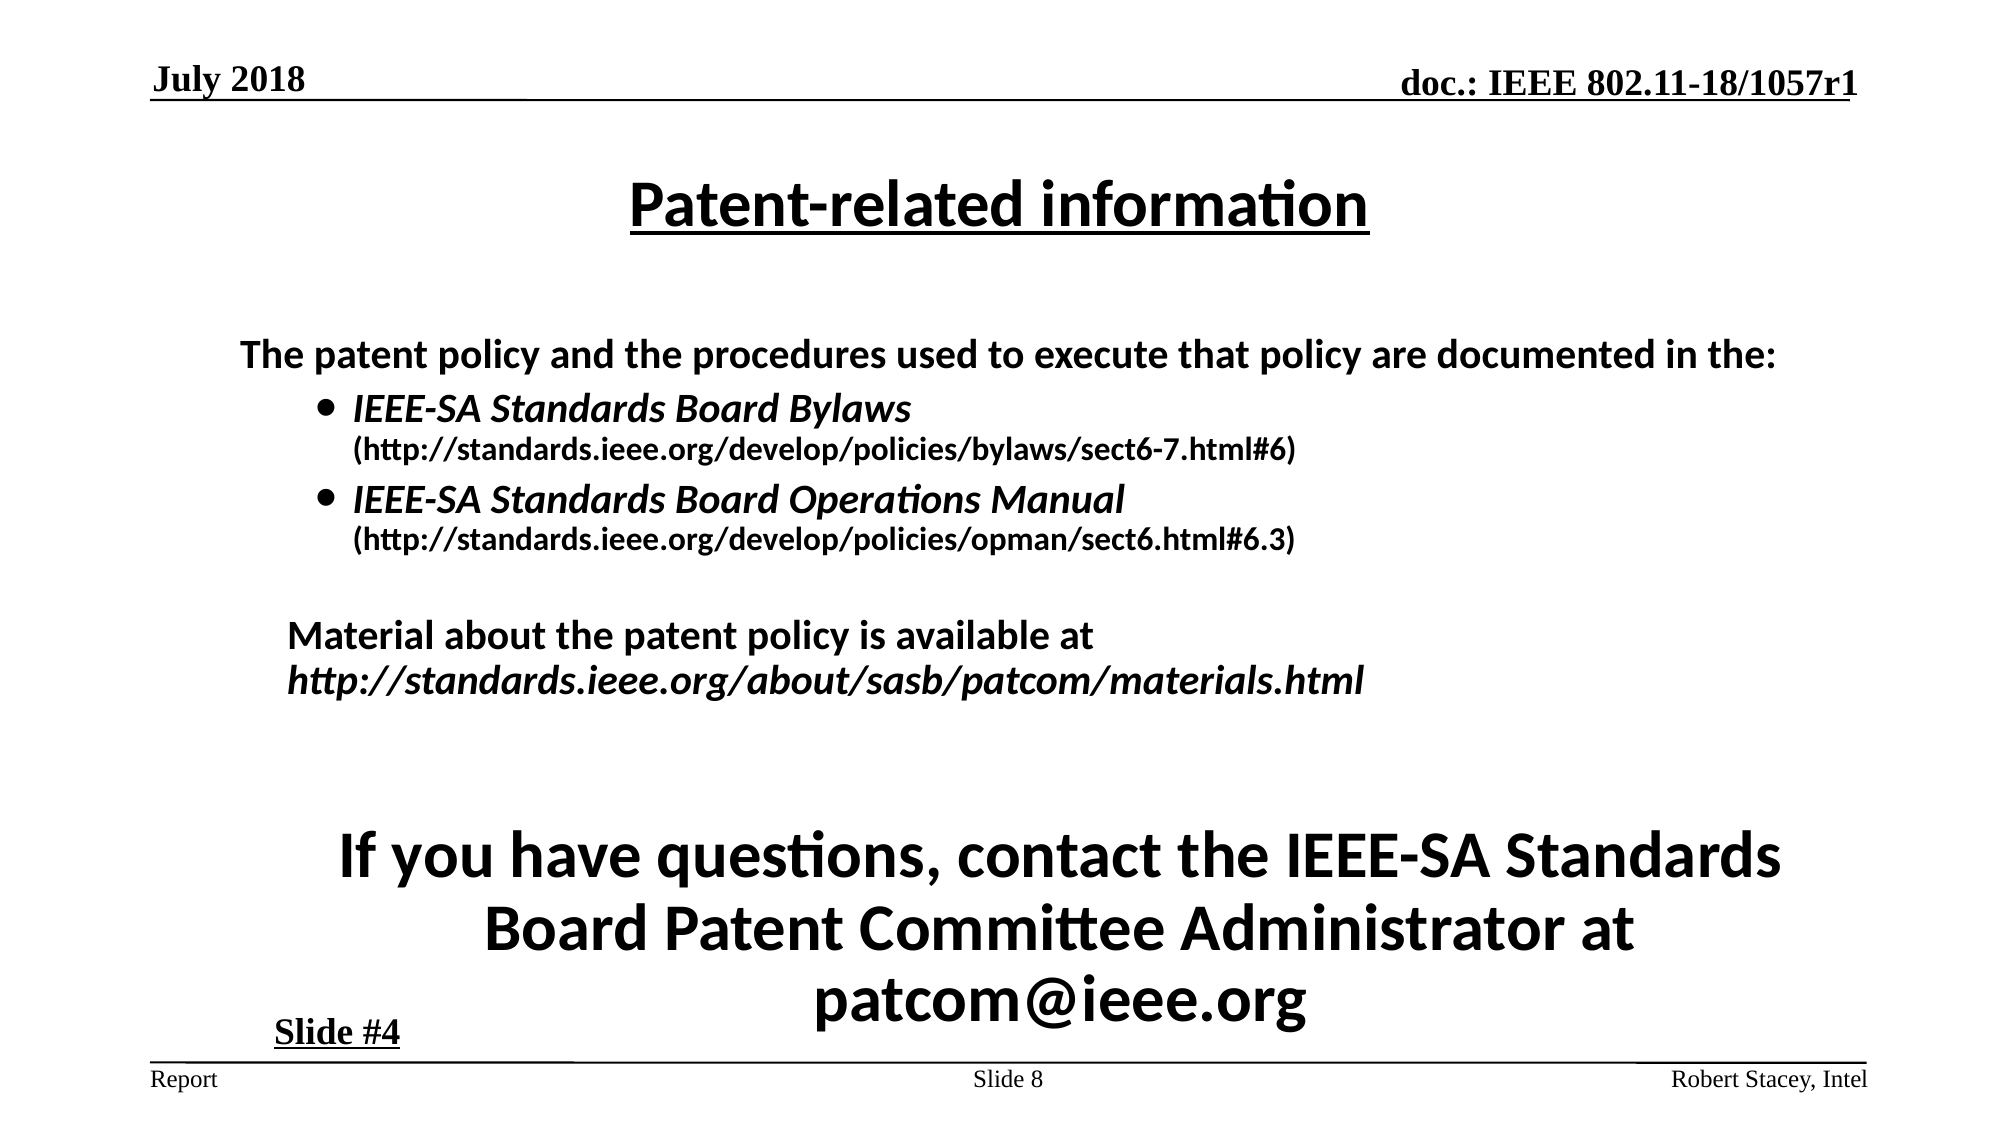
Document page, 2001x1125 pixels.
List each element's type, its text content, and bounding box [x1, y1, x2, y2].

footer Robert Stacey, Intel [1171, 1061, 1869, 1093]
title Patent-related information [149, 112, 1850, 288]
text_box Slide #4 [259, 999, 416, 1060]
slide_number Slide 8 [950, 1061, 1067, 1123]
list The patent policy and the procedures used to execute that policy are documented in the: IEEE-SA Standards Board Bylaws (http://standards.ieee.org/develop/policies/bylaws/sect6-7.html#6) IEEE-SA Standards Board Operations Manual (http://standards.ieee.org/develop/policies/opman/sect6.html#6.3) Material about the patent policy is available at http://standards.ieee.org/about/sasb/patcom/materials.html If you have questions, contact the IEEE-SA Standards Board Patent Committee Administrator at patcom@ieee.org [149, 324, 1850, 1000]
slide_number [152, 54, 563, 100]
text_box [337, 99, 1688, 225]
